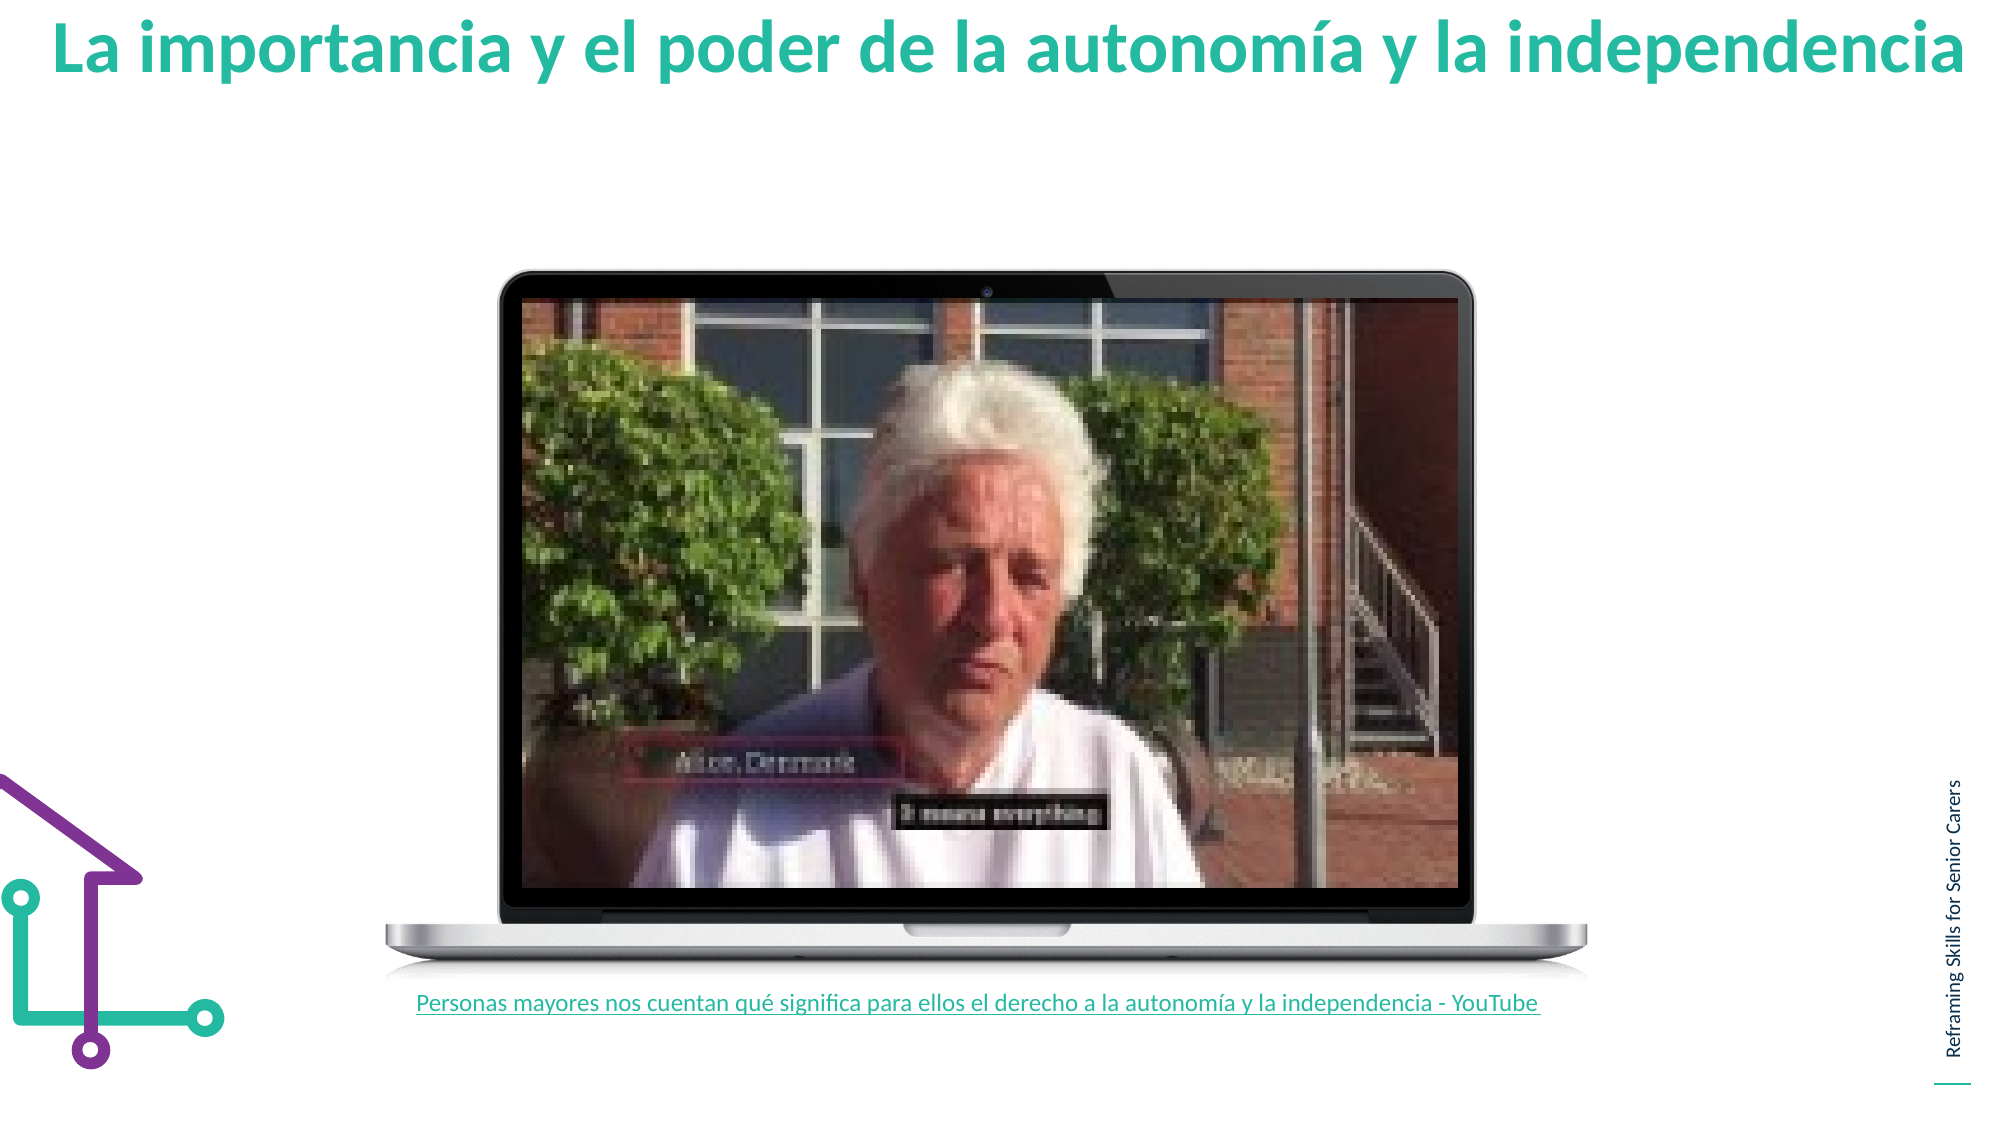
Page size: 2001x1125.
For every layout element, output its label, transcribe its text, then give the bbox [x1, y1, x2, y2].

picture [327, 237, 1632, 1032]
list La importancia y el poder de la autonomía y la independencia [0, 0, 1998, 168]
